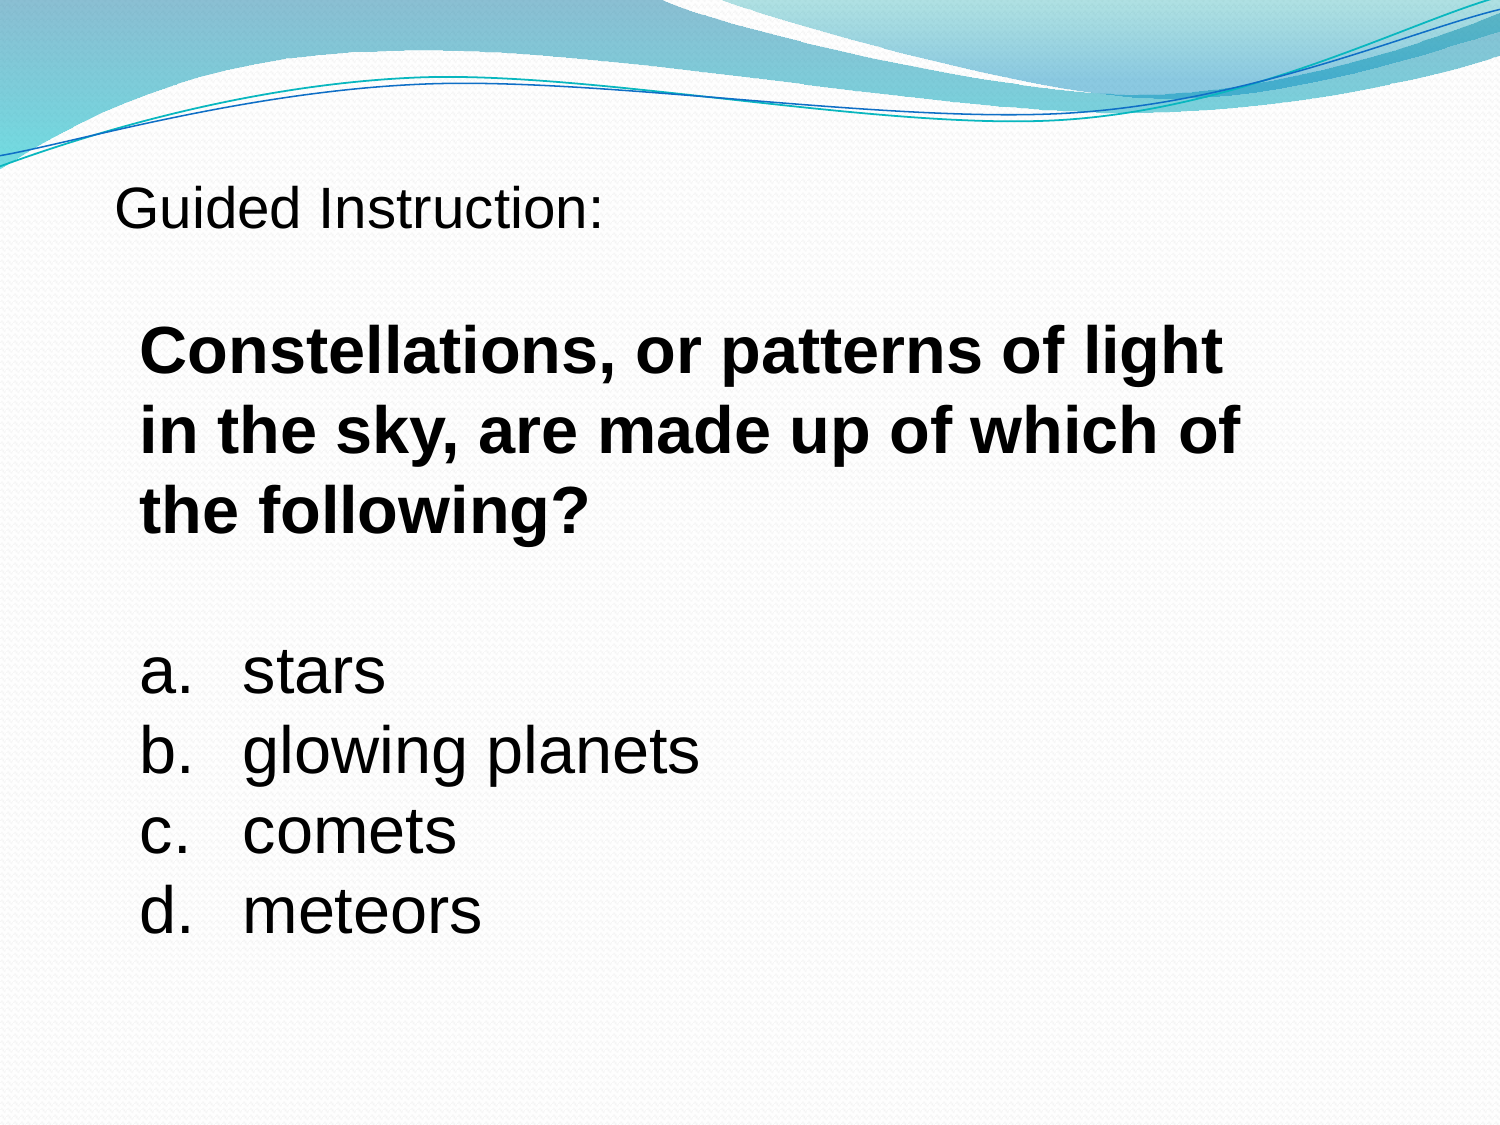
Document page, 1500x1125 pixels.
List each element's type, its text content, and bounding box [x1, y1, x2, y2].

text_box Guided Instruction: [99, 162, 1450, 248]
text_box Constellations, or patterns of light in the sky, are made up of which of the following? stars glowing planets comets meteors [125, 299, 1300, 955]
